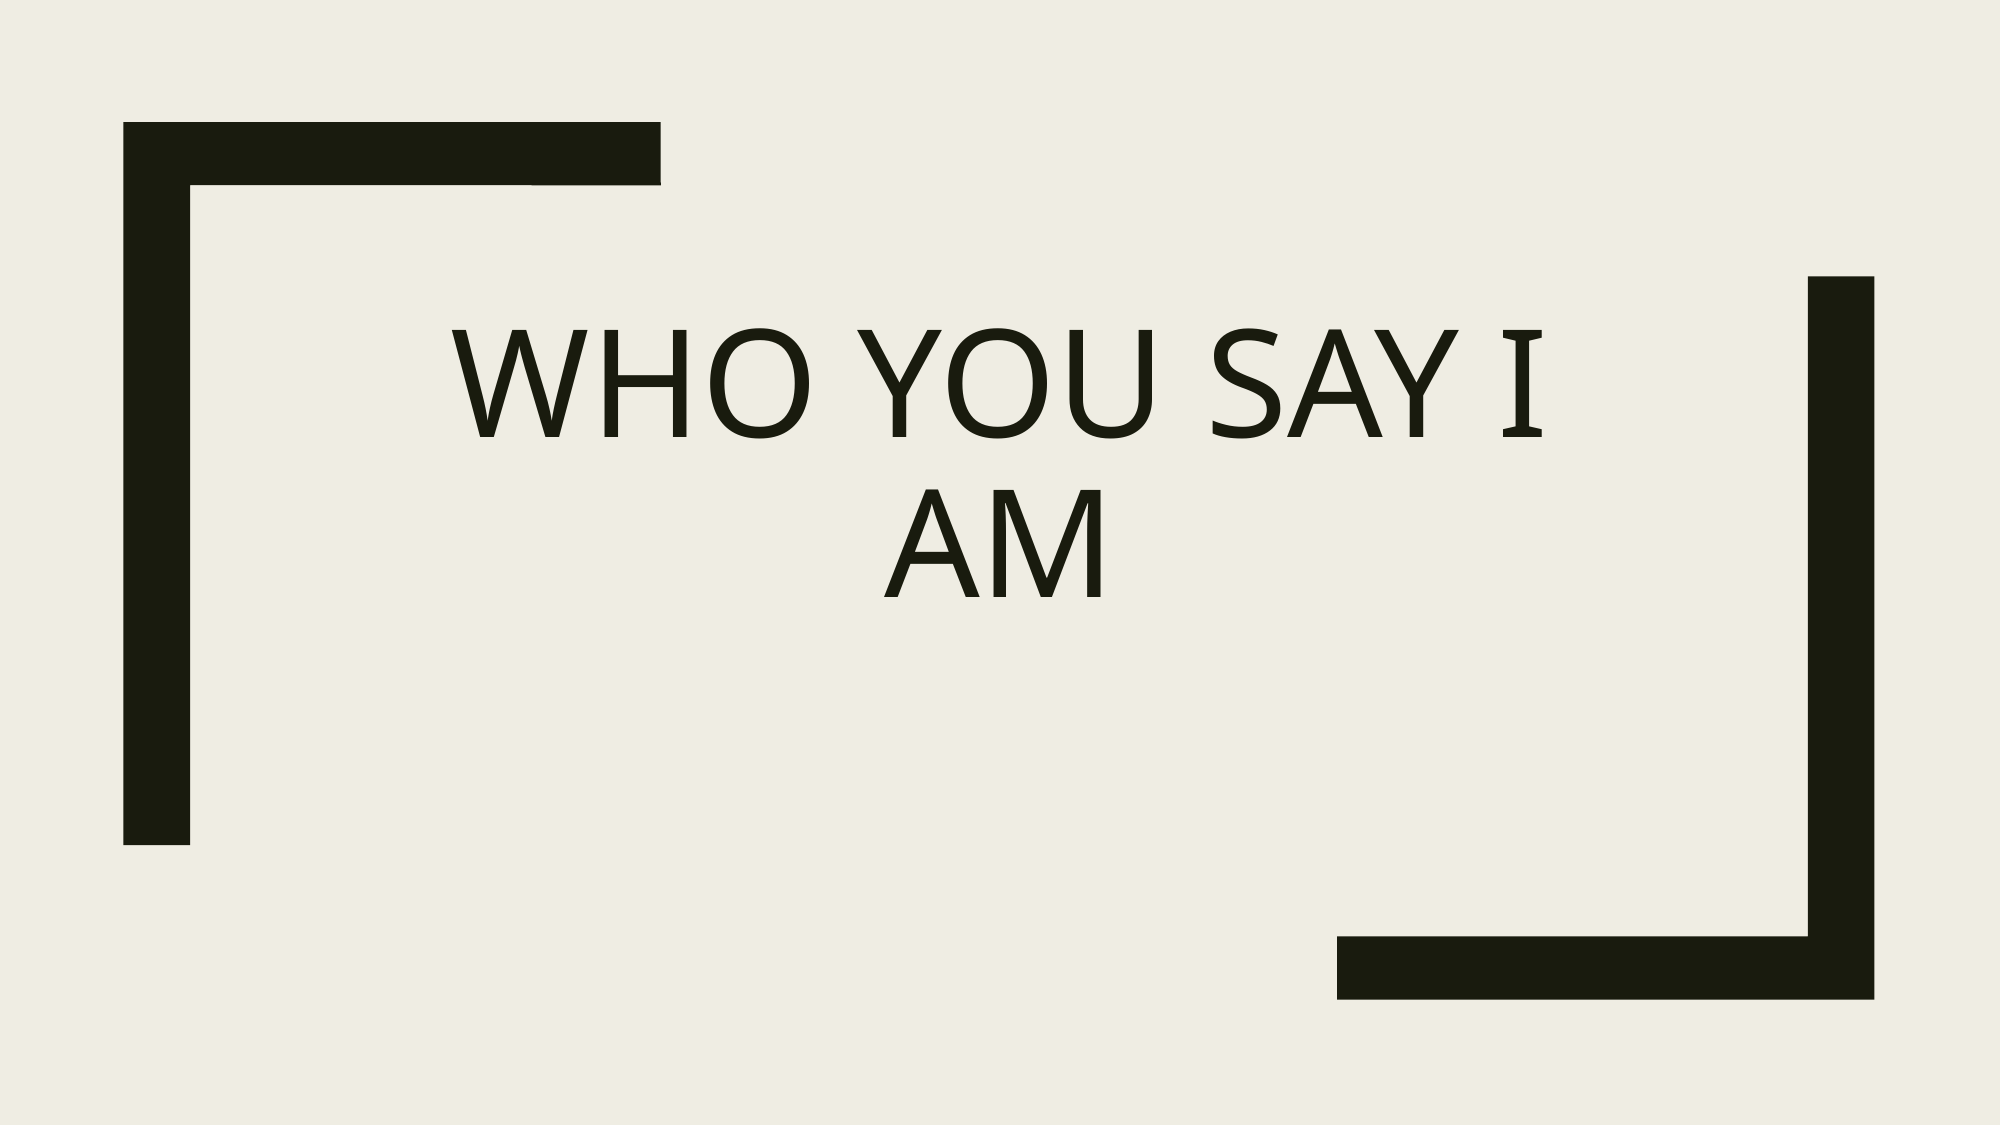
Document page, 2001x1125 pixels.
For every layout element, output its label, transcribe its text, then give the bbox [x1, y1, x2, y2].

title Who You Say I Am [314, 293, 1686, 638]
